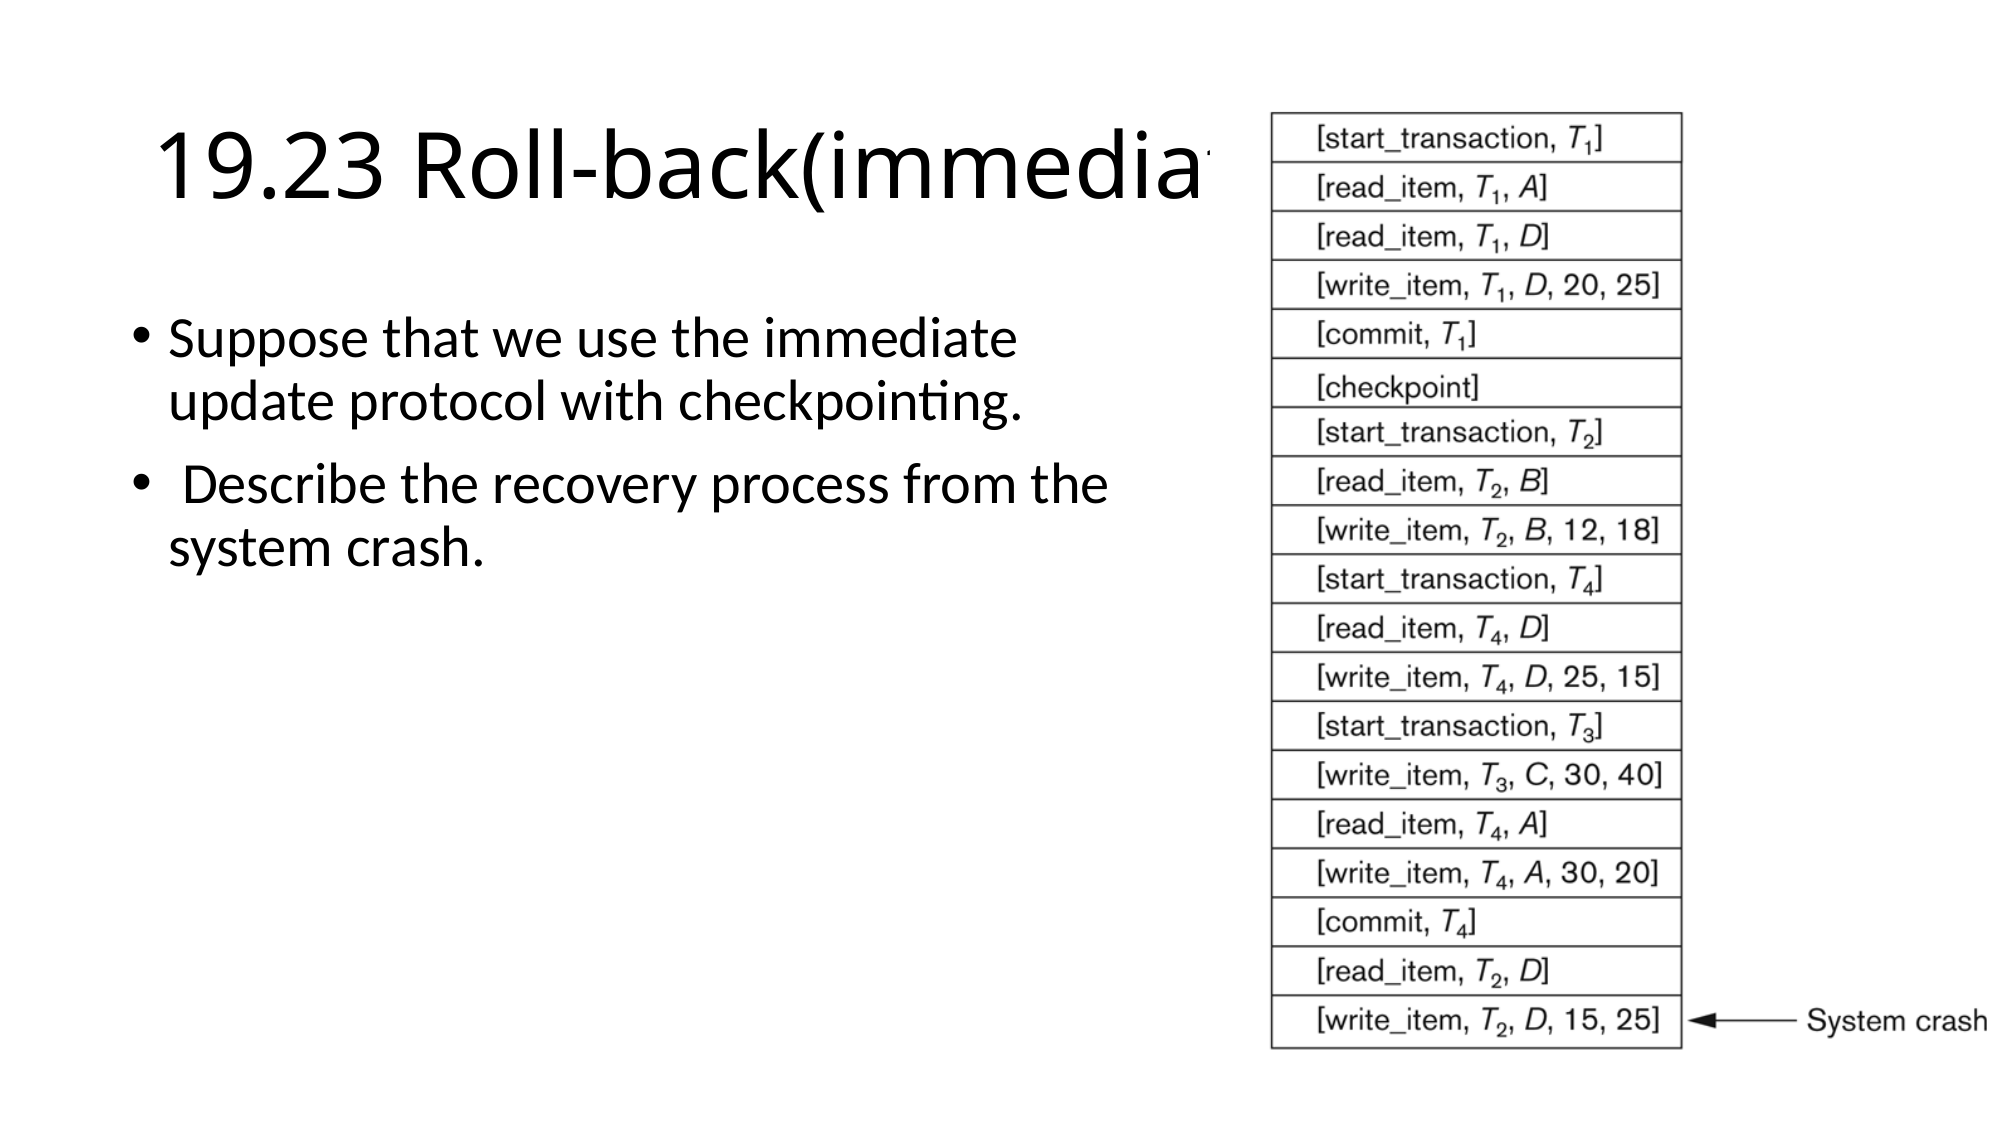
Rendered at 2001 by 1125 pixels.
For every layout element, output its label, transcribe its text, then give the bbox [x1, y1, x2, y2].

picture [1209, 111, 1987, 1050]
list Suppose that we use the immediate update protocol with checkpointing. Describe the recovery process from the system crash. [116, 299, 1162, 1014]
title 19.23 Roll-back(immediate) [137, 59, 1863, 278]
